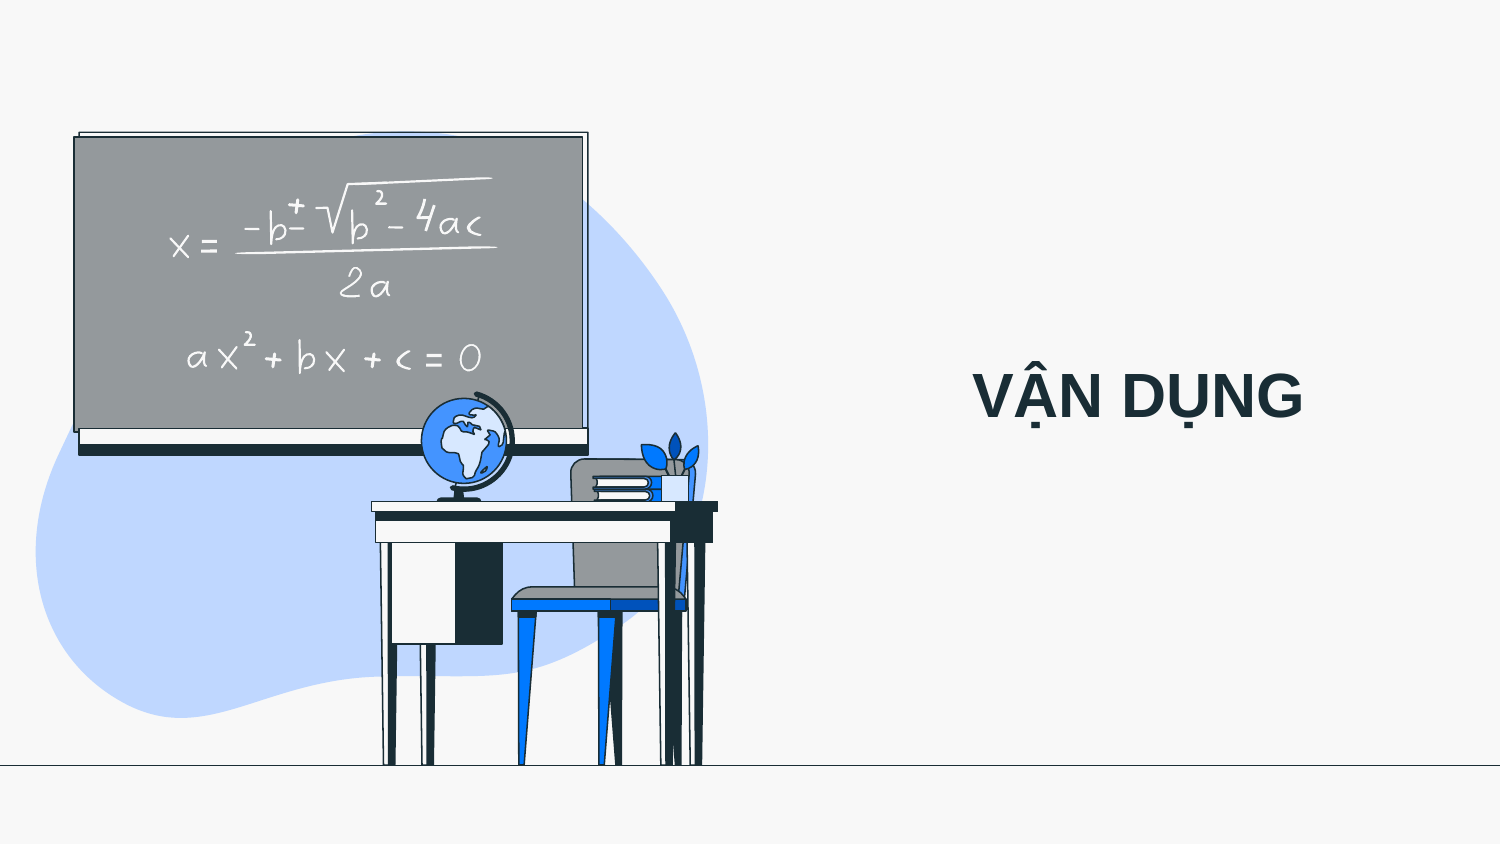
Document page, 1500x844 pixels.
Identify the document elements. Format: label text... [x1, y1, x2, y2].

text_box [35, 131, 718, 766]
title VẬN DỤNG [885, 332, 1393, 445]
